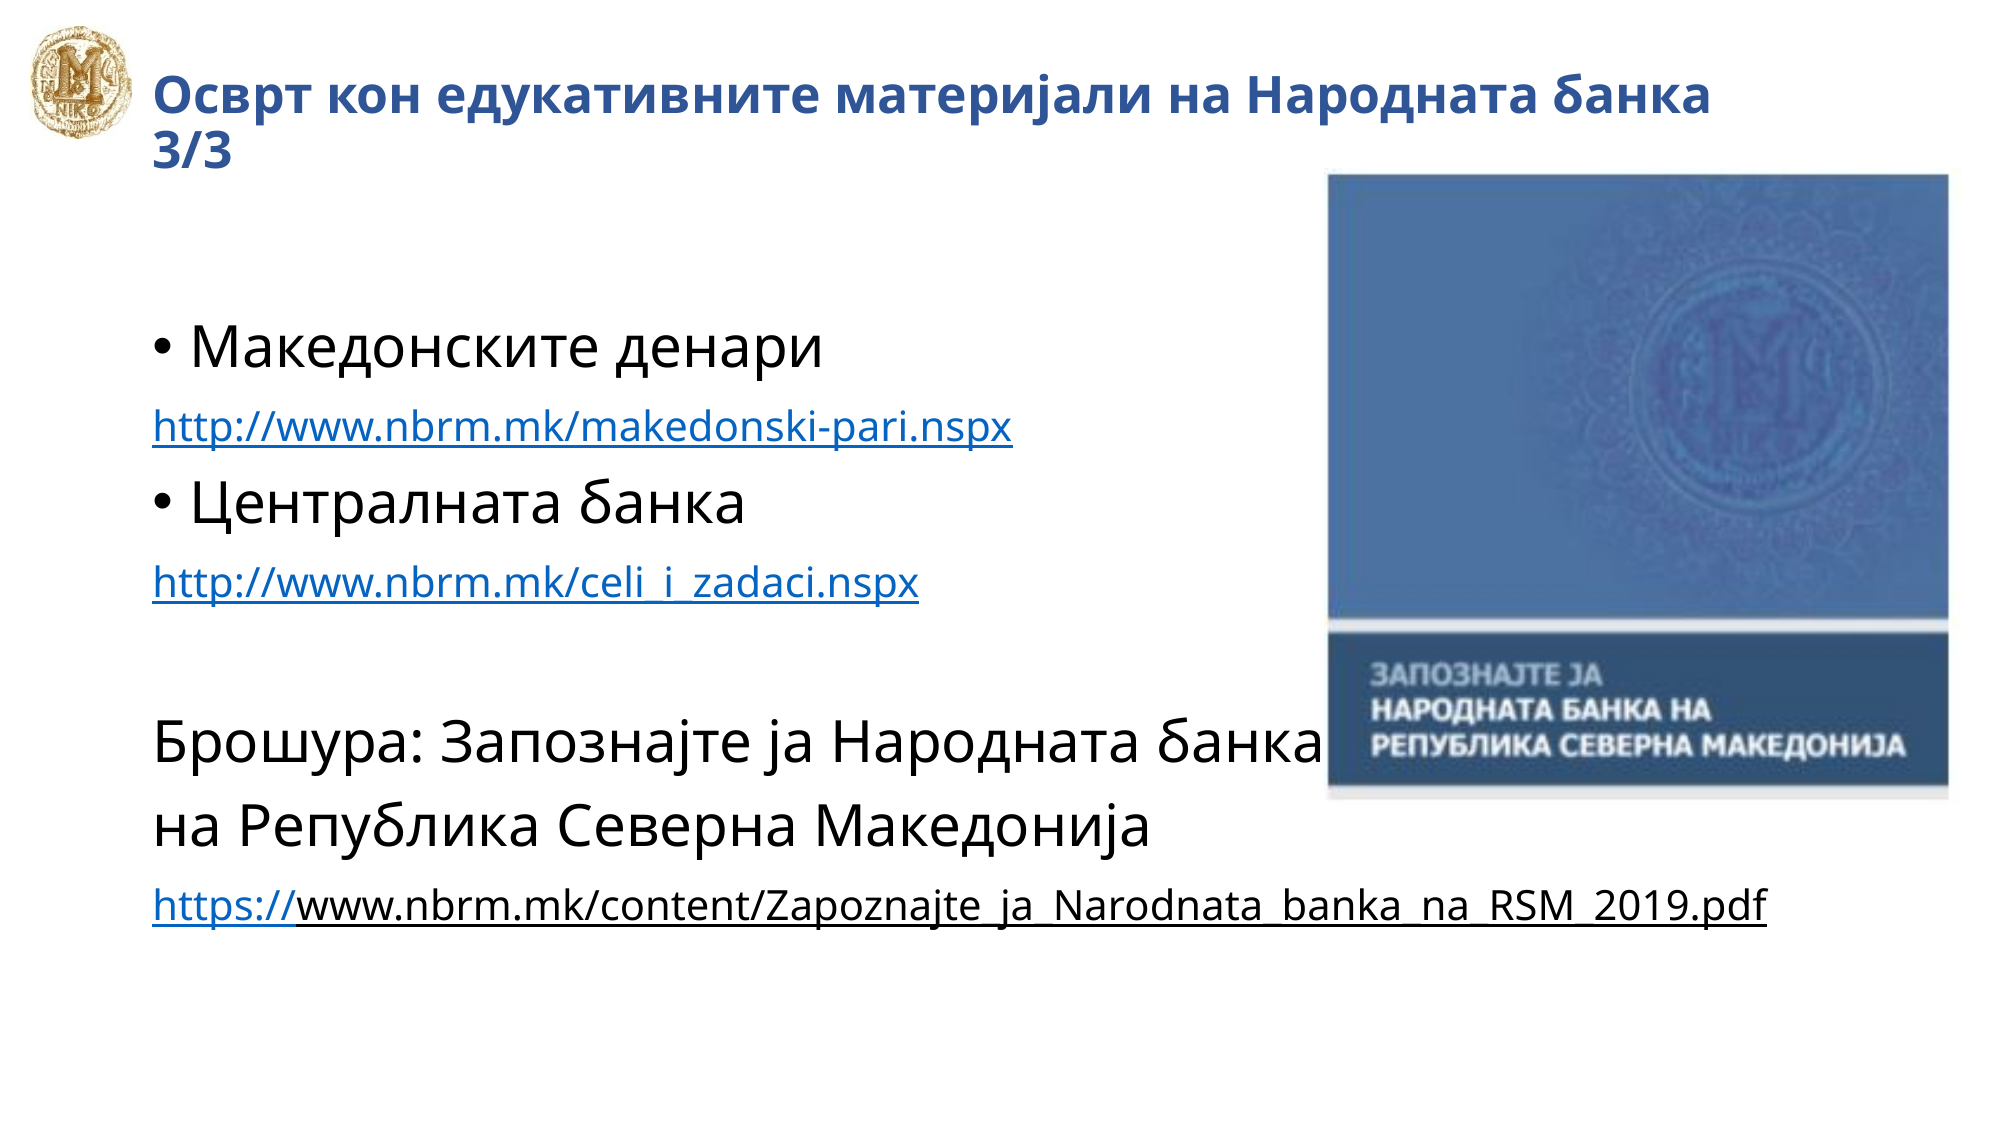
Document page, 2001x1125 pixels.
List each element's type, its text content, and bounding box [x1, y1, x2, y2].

picture [1324, 168, 1961, 805]
title Осврт кон едукативните материјали на Народната банка 3/3 [137, 59, 1955, 218]
picture [30, 26, 132, 139]
list Македонските денари http://www.nbrm.mk/makedonski-pari.nspx Централната банка http://www.nbrm.mk/celi_i_zadaci.nspx Брошура: Запознајте ја Народната банка на Република Северна Македонија https://www.nbrm.mk/content/Zapoznajte_ja_Narodnata_banka_na_RSM_2019.pdf [137, 218, 1863, 1014]
